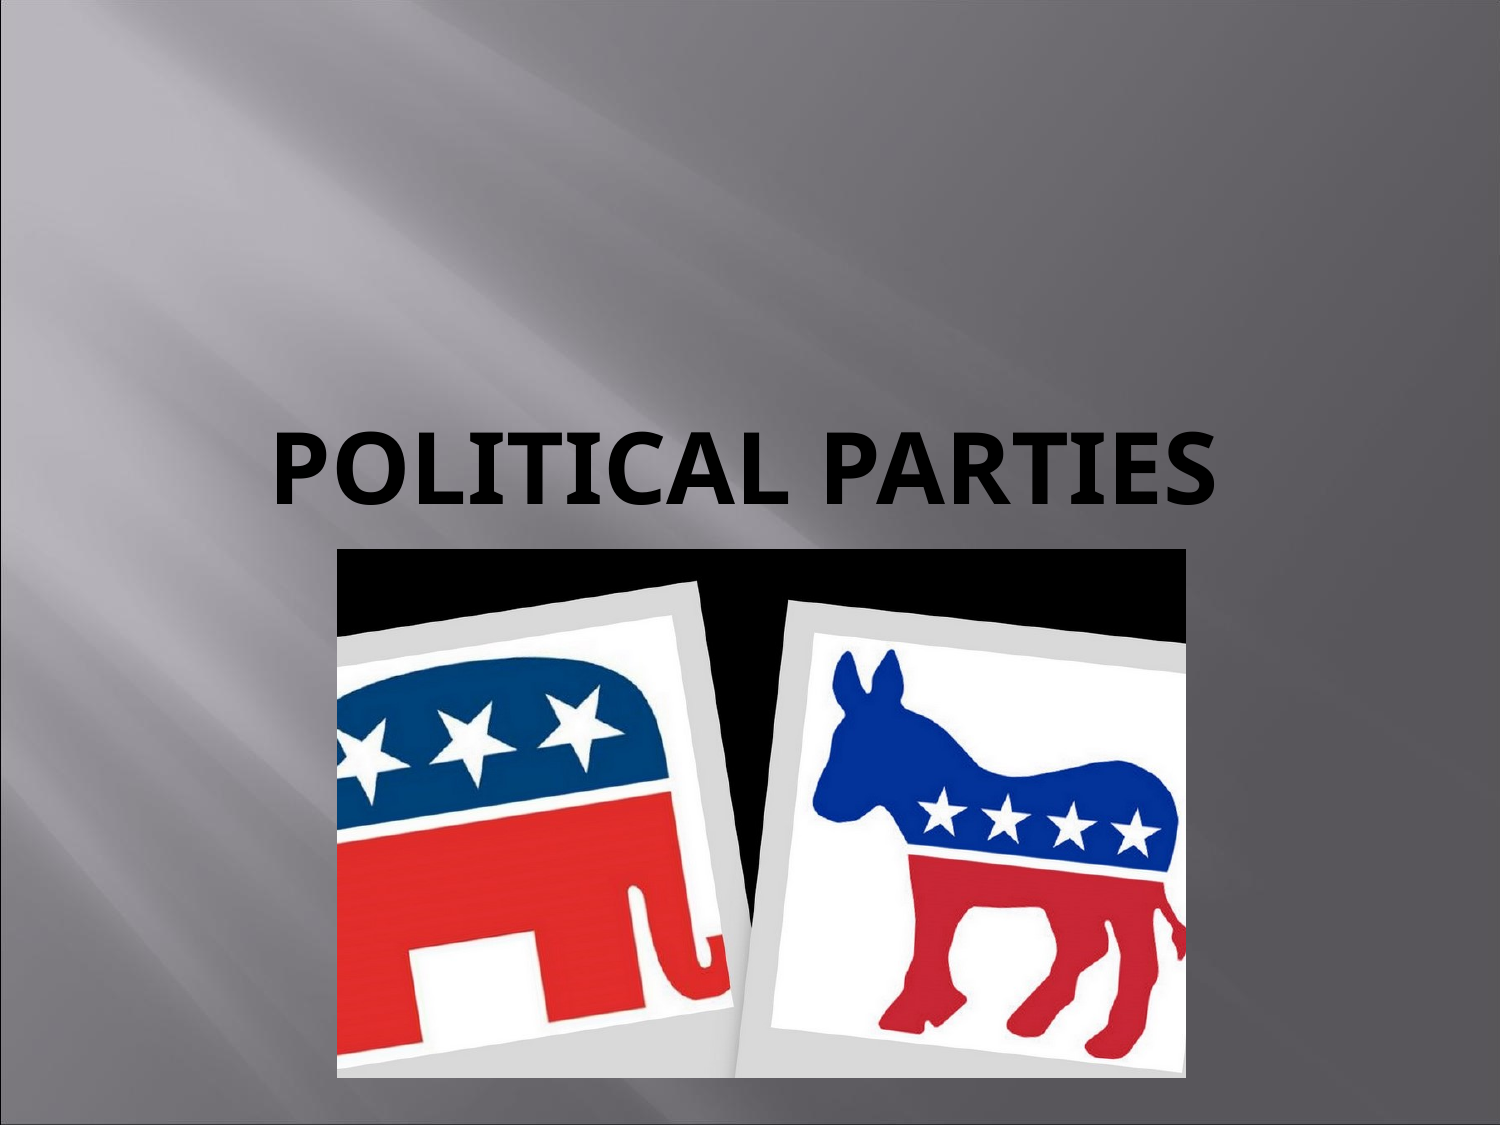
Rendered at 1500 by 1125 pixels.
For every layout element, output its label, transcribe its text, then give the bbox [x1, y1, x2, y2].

title Political Parties [69, 224, 1420, 525]
picture [0, 0, 1500, 1125]
